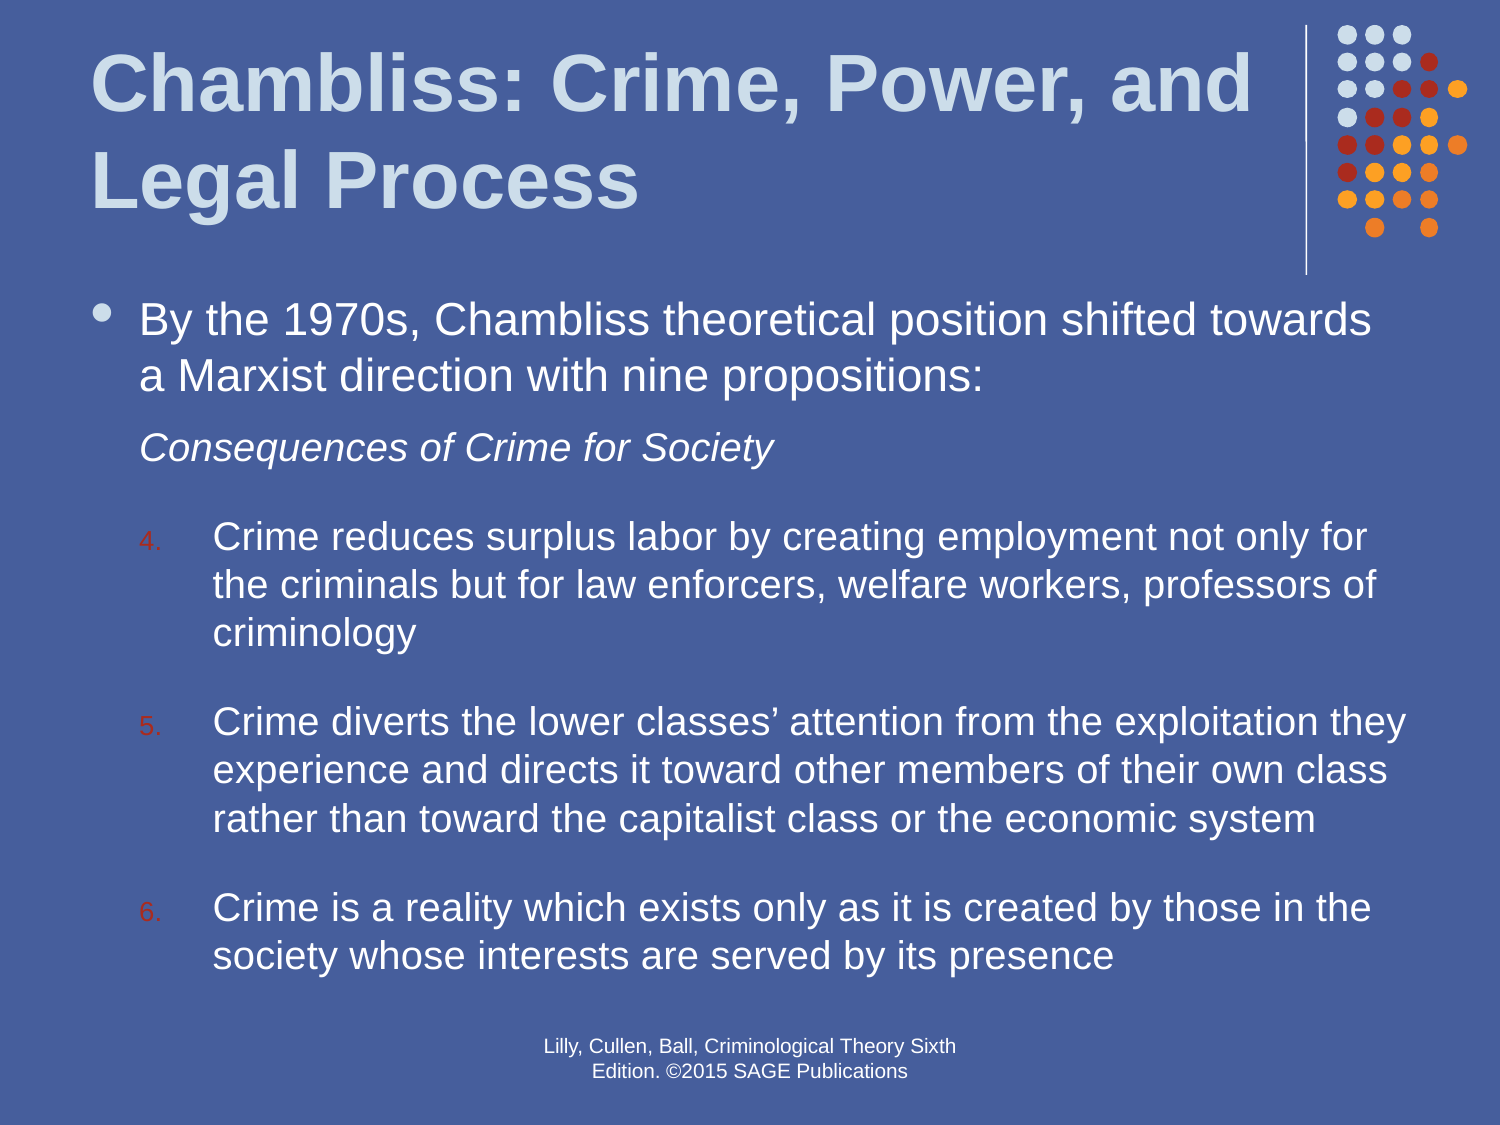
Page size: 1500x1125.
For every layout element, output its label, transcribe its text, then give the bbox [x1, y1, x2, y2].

list By the 1970s, Chambliss theoretical position shifted towards a Marxist direction with nine propositions: Consequences of Crime for Society Crime reduces surplus labor by creating employment not only for the criminals but for law enforcers, welfare workers, professors of criminology Crime diverts the lower classes’ attention from the exploitation they experience and directs it toward other members of their own class rather than toward the capitalist class or the economic system Crime is a reality which exists only as it is created by those in the society whose interests are served by its presence [74, 281, 1426, 1006]
title Chambliss: Crime, Power, and Legal Process [74, 19, 1313, 233]
footer Lilly, Cullen, Ball, Criminological Theory Sixth Edition. ©2015 SAGE Publications [512, 1024, 988, 1101]
